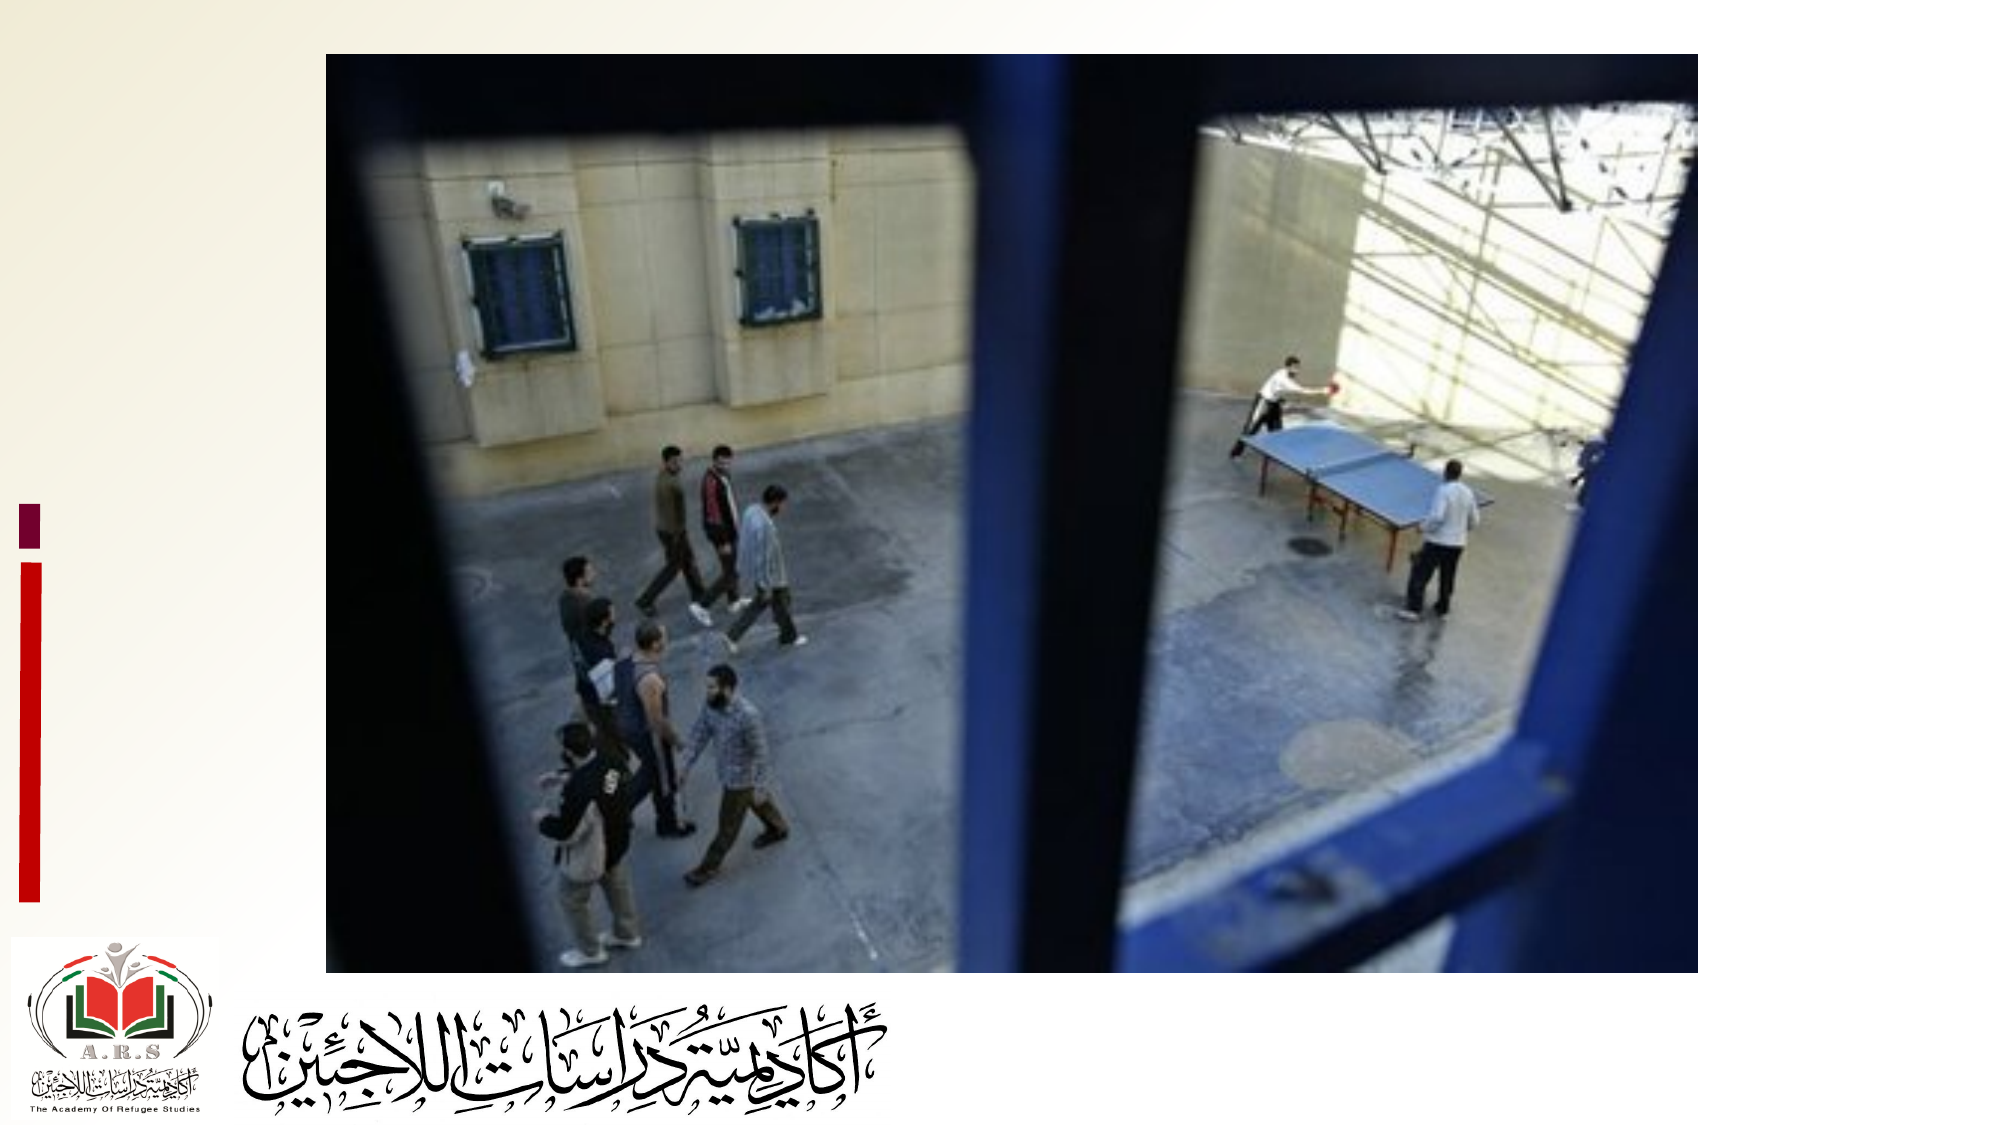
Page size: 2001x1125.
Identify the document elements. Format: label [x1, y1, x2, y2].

picture [326, 54, 1698, 973]
picture [11, 937, 219, 1120]
picture [234, 984, 891, 1125]
